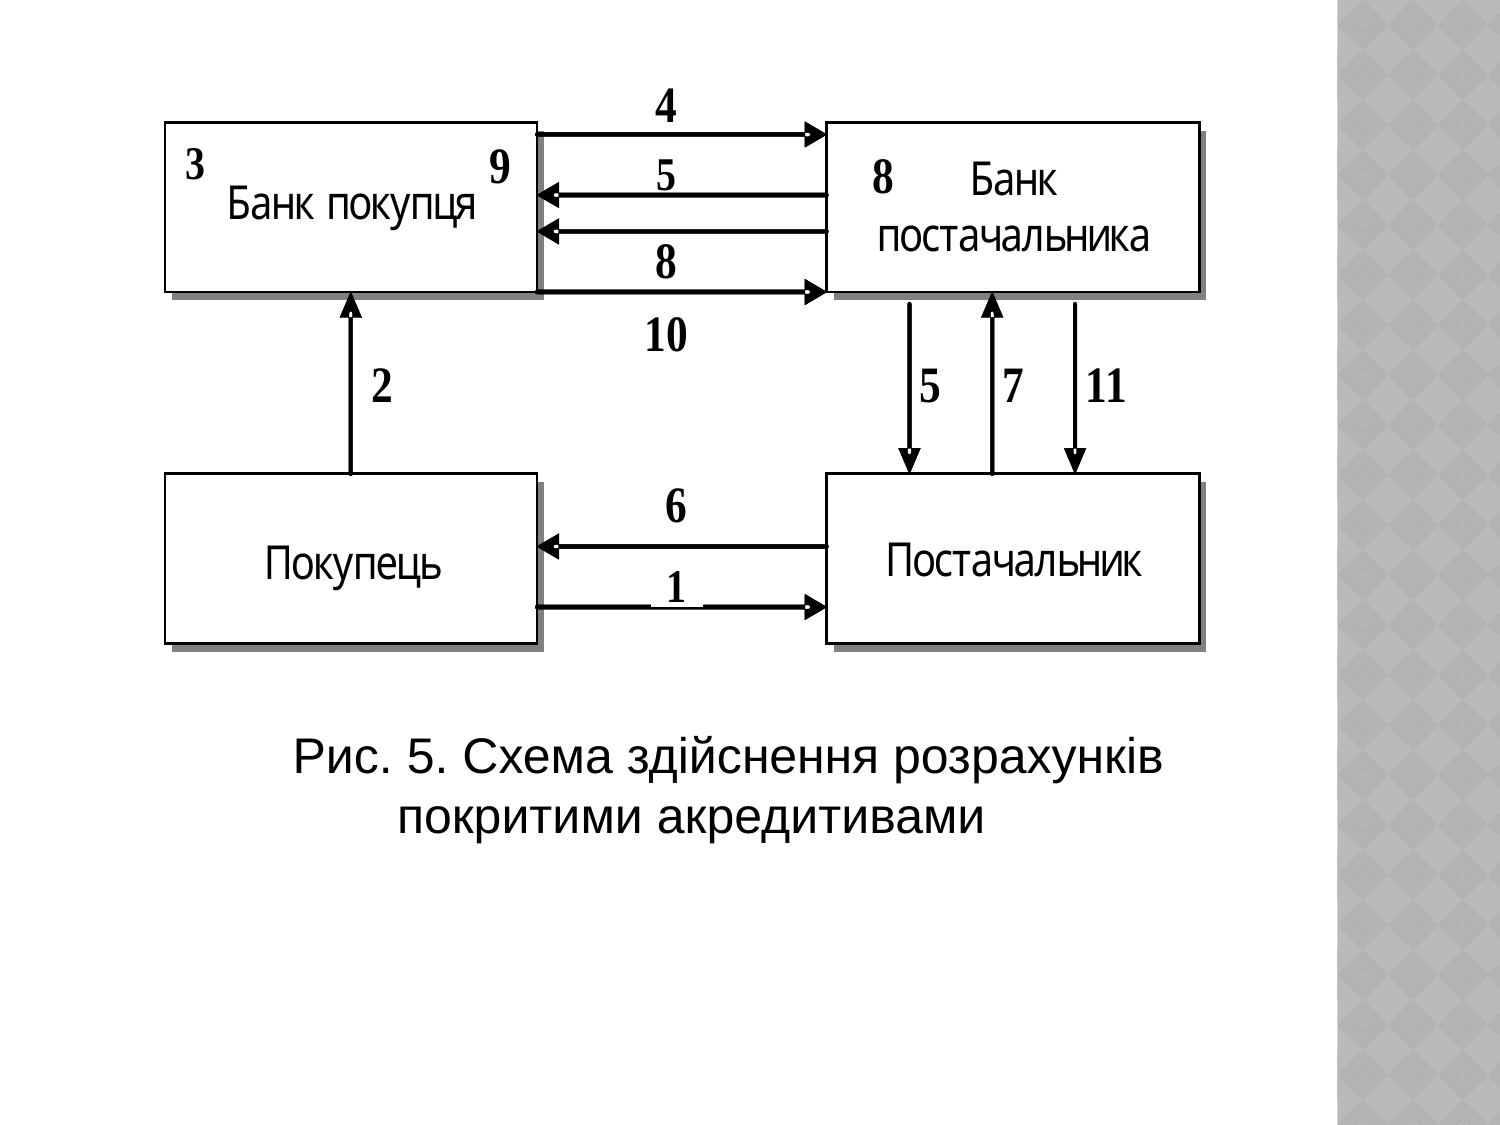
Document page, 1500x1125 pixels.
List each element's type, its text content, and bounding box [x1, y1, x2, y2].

text_box Рис. 5. Схема здійснення розрахунків покритими акредитивами [140, 715, 1243, 851]
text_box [163, 74, 1208, 657]
